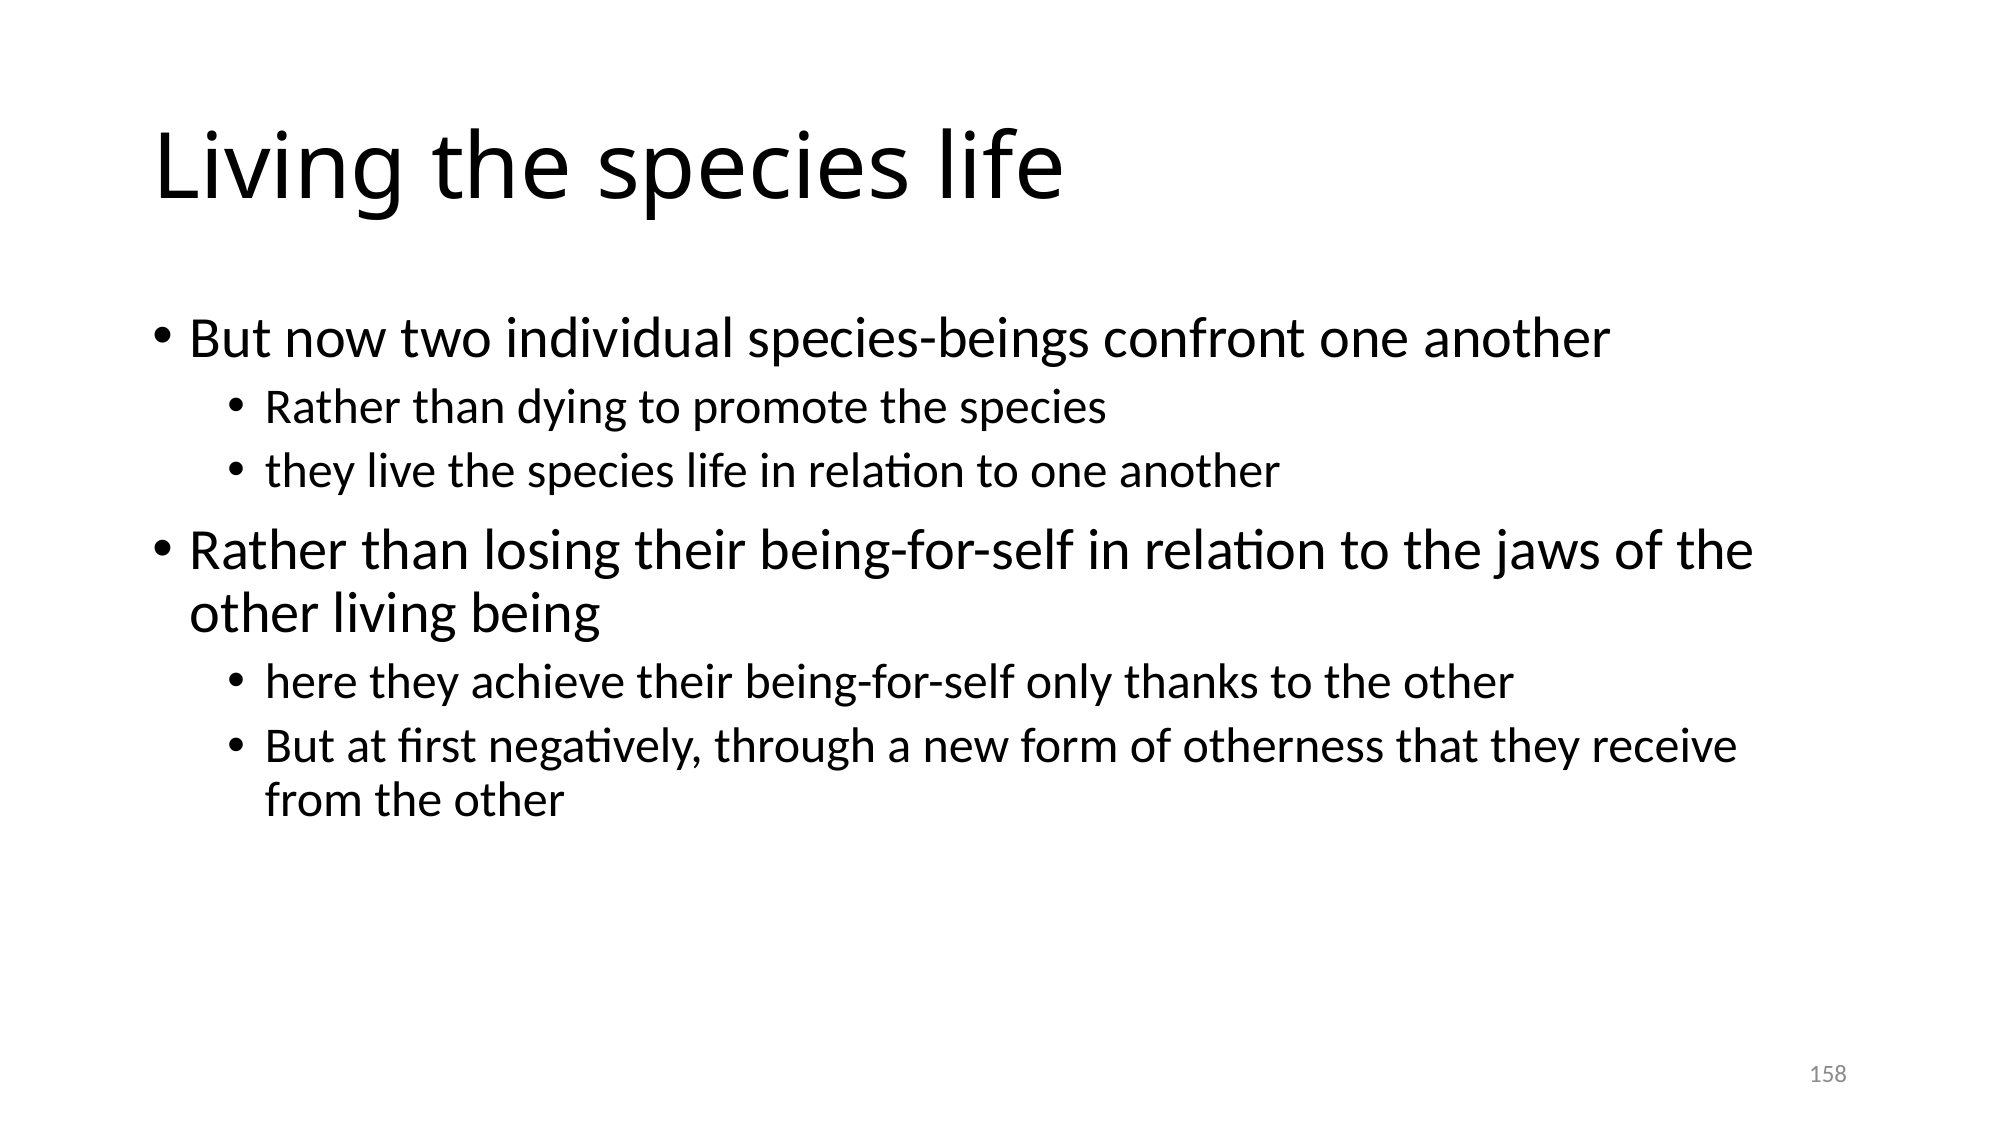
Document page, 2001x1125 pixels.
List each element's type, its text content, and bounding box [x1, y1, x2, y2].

title Living the species life [137, 59, 1863, 278]
slide_number 158 [1412, 1042, 1863, 1103]
list But now two individual species-beings confront one another Rather than dying to promote the species they live the species life in relation to one another Rather than losing their being-for-self in relation to the jaws of the other living being here they achieve their being-for-self only thanks to the other But at first negatively, through a new form of otherness that they receive from the other [137, 299, 1863, 1014]
